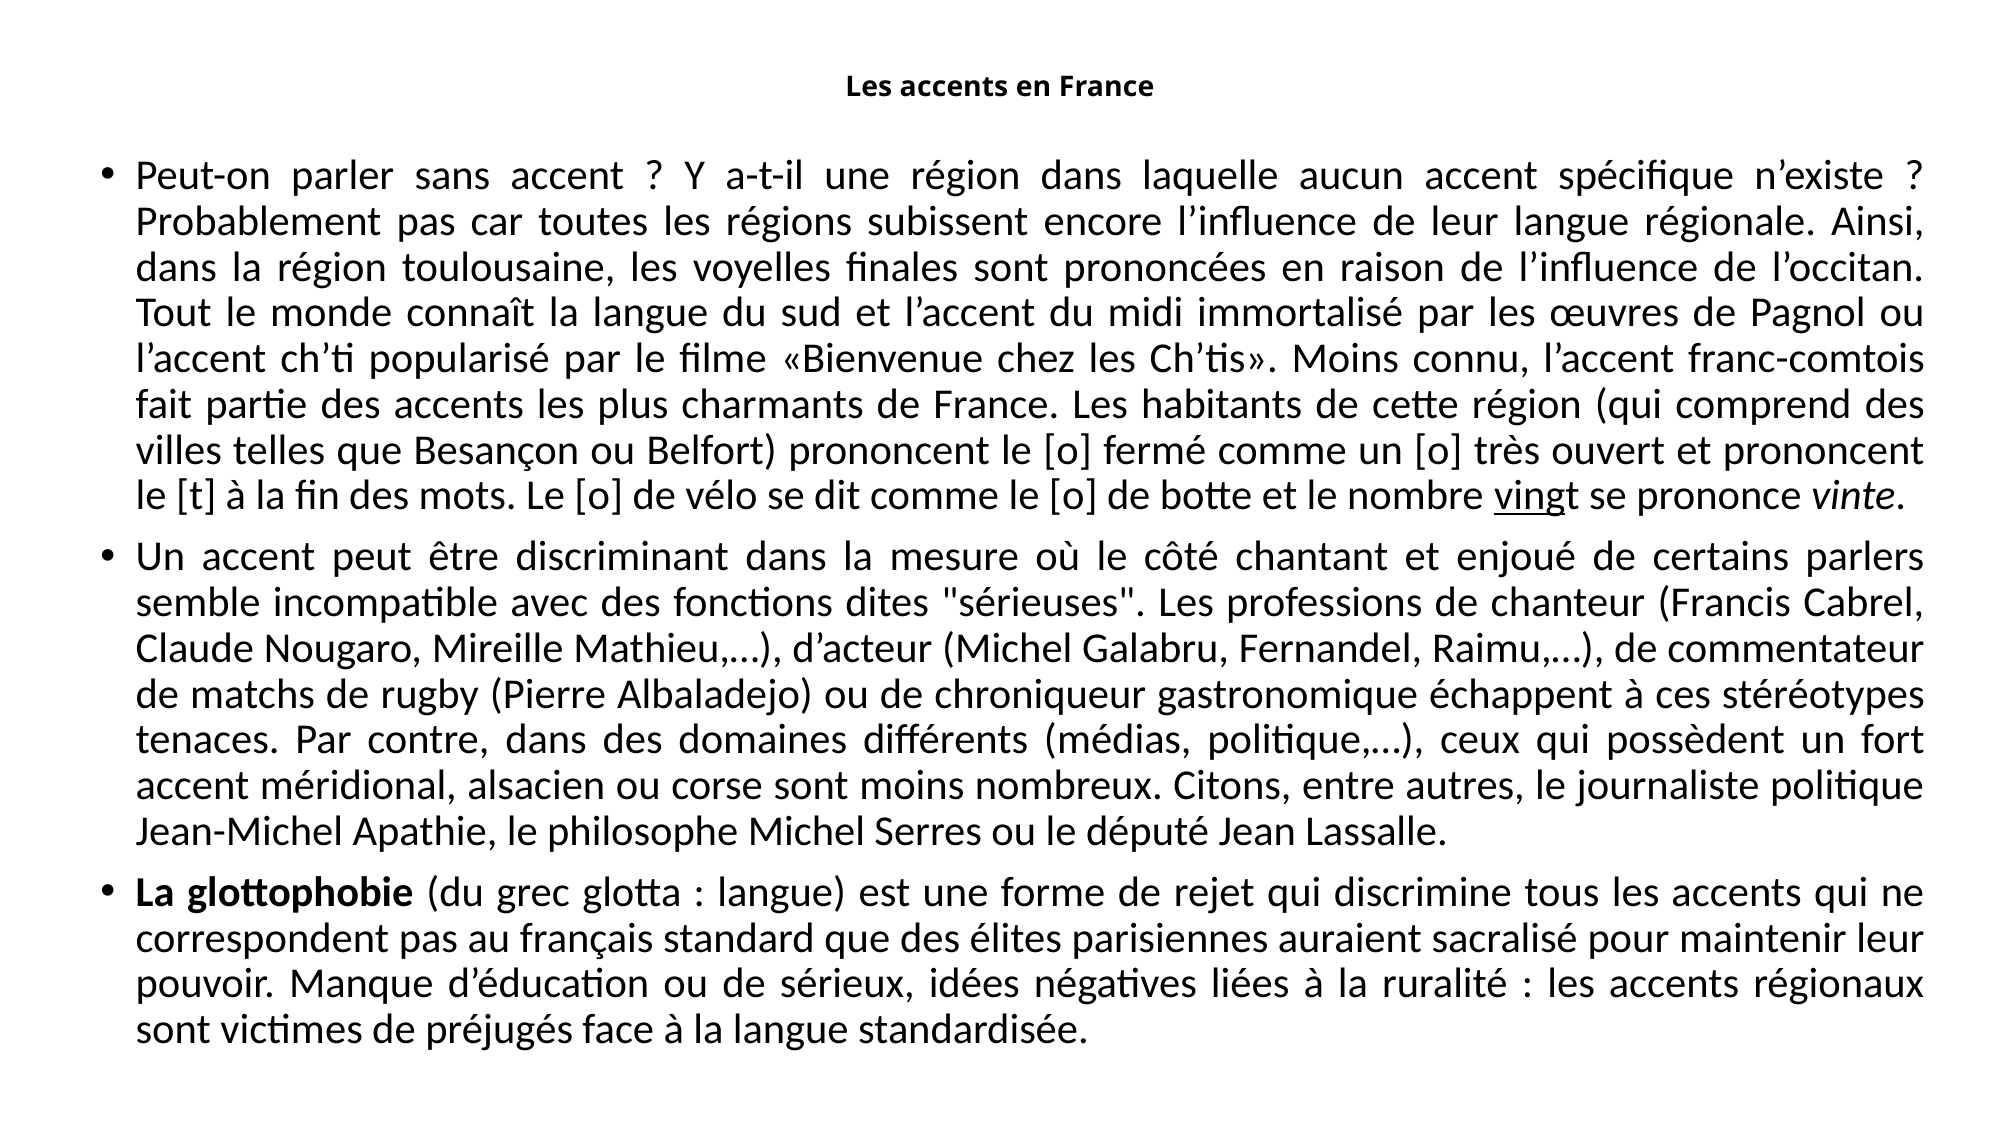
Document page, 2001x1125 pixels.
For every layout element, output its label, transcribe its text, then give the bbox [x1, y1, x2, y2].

title Les accents en France [137, 32, 1863, 145]
list Peut-on parler sans accent ? Y a-t-il une région dans laquelle aucun accent spécifique n’existe ? Probablement pas car toutes les régions subissent encore l’influence de leur langue régionale. Ainsi, dans la région toulousaine, les voyelles finales sont prononcées en raison de l’influence de l’occitan. Tout le monde connaît la langue du sud et l’accent du midi immortalisé par les œuvres de Pagnol ou l’accent ch’ti popularisé par le filme «Bienvenue chez les Ch’tis». Moins connu, l’accent franc-comtois fait partie des accents les plus charmants de France. Les habitants de cette région (qui comprend des villes telles que Besançon ou Belfort) prononcent le [o] fermé comme un [o] très ouvert et prononcent le [t] à la fin des mots. Le [o] de vélo se dit comme le [o] de botte et le nombre vingt se prononce vinte. Un accent peut être discriminant dans la mesure où le côté chantant et enjoué de certains parlers semble incompatible avec des fonctions dites "sérieuses". Les professions de chanteur (Francis Cabrel, Claude Nougaro, Mireille Mathieu,…), d’acteur (Michel Galabru, Fernandel, Raimu,…), de commentateur de matchs de rugby (Pierre Albaladejo) ou de chroniqueur gastronomique échappent à ces stéréotypes tenaces. Par contre, dans des domaines différents (médias, politique,…), ceux qui possèdent un fort accent méridional, alsacien ou corse sont moins nombreux. Citons, entre autres, le journaliste politique Jean-Michel Apathie, le philosophe Michel Serres ou le député Jean Lassalle. La glottophobie (du grec glotta : langue) est une forme de rejet qui discrimine tous les accents qui ne correspondent pas au français standard que des élites parisiennes auraient sacralisé pour maintenir leur pouvoir. Manque d’éducation ou de sérieux, idées négatives liées à la ruralité : les accents régionaux sont victimes de préjugés face à la langue standardisée. [85, 145, 1941, 1097]
